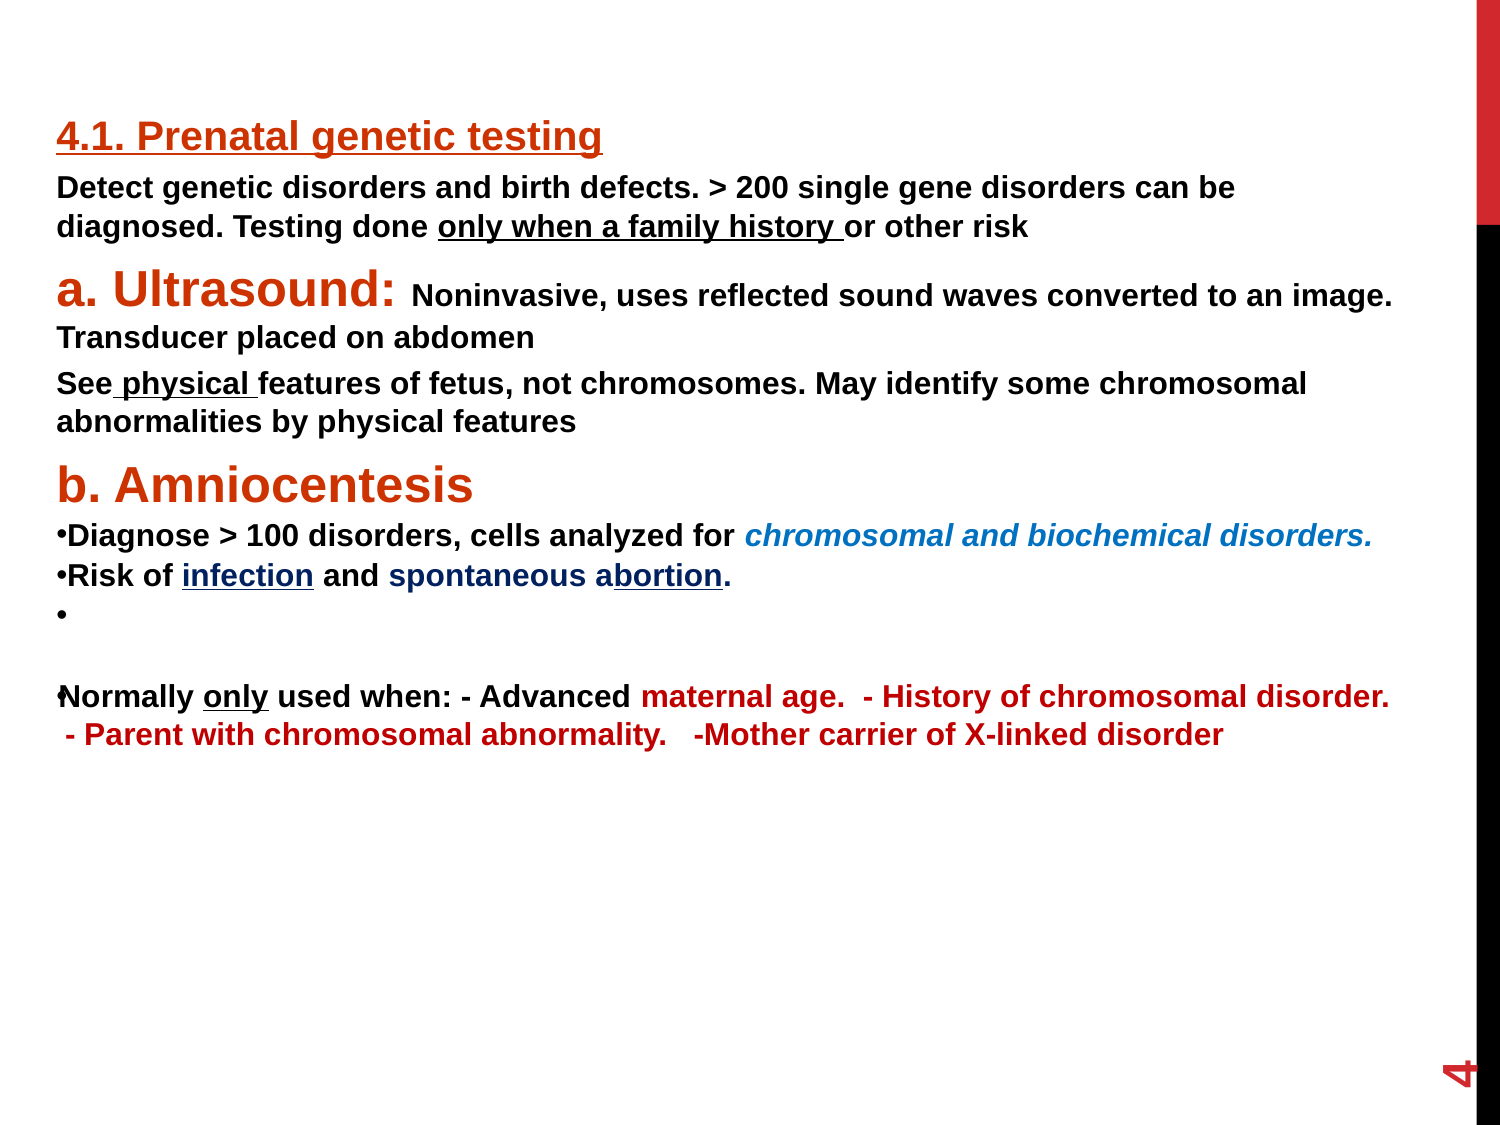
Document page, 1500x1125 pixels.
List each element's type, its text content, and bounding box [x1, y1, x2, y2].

list 4.1. Prenatal genetic testing Detect genetic disorders and birth defects. > 200 single gene disorders can be diagnosed. Testing done only when a family history or other risk a. Ultrasound: Noninvasive, uses reflected sound waves converted to an image. Transducer placed on abdomen See physical features of fetus, not chromosomes. May identify some chromosomal abnormalities by physical features b. Amniocentesis Diagnose > 100 disorders, cells analyzed for chromosomal and biochemical disorders. Risk of infection and spontaneous abortion. Normally only used when: - Advanced maternal age. - History of chromosomal disorder. - Parent with chromosomal abnormality. -Mother carrier of X-linked disorder [41, 101, 1420, 845]
slide_number 4 [1427, 887, 1488, 1104]
